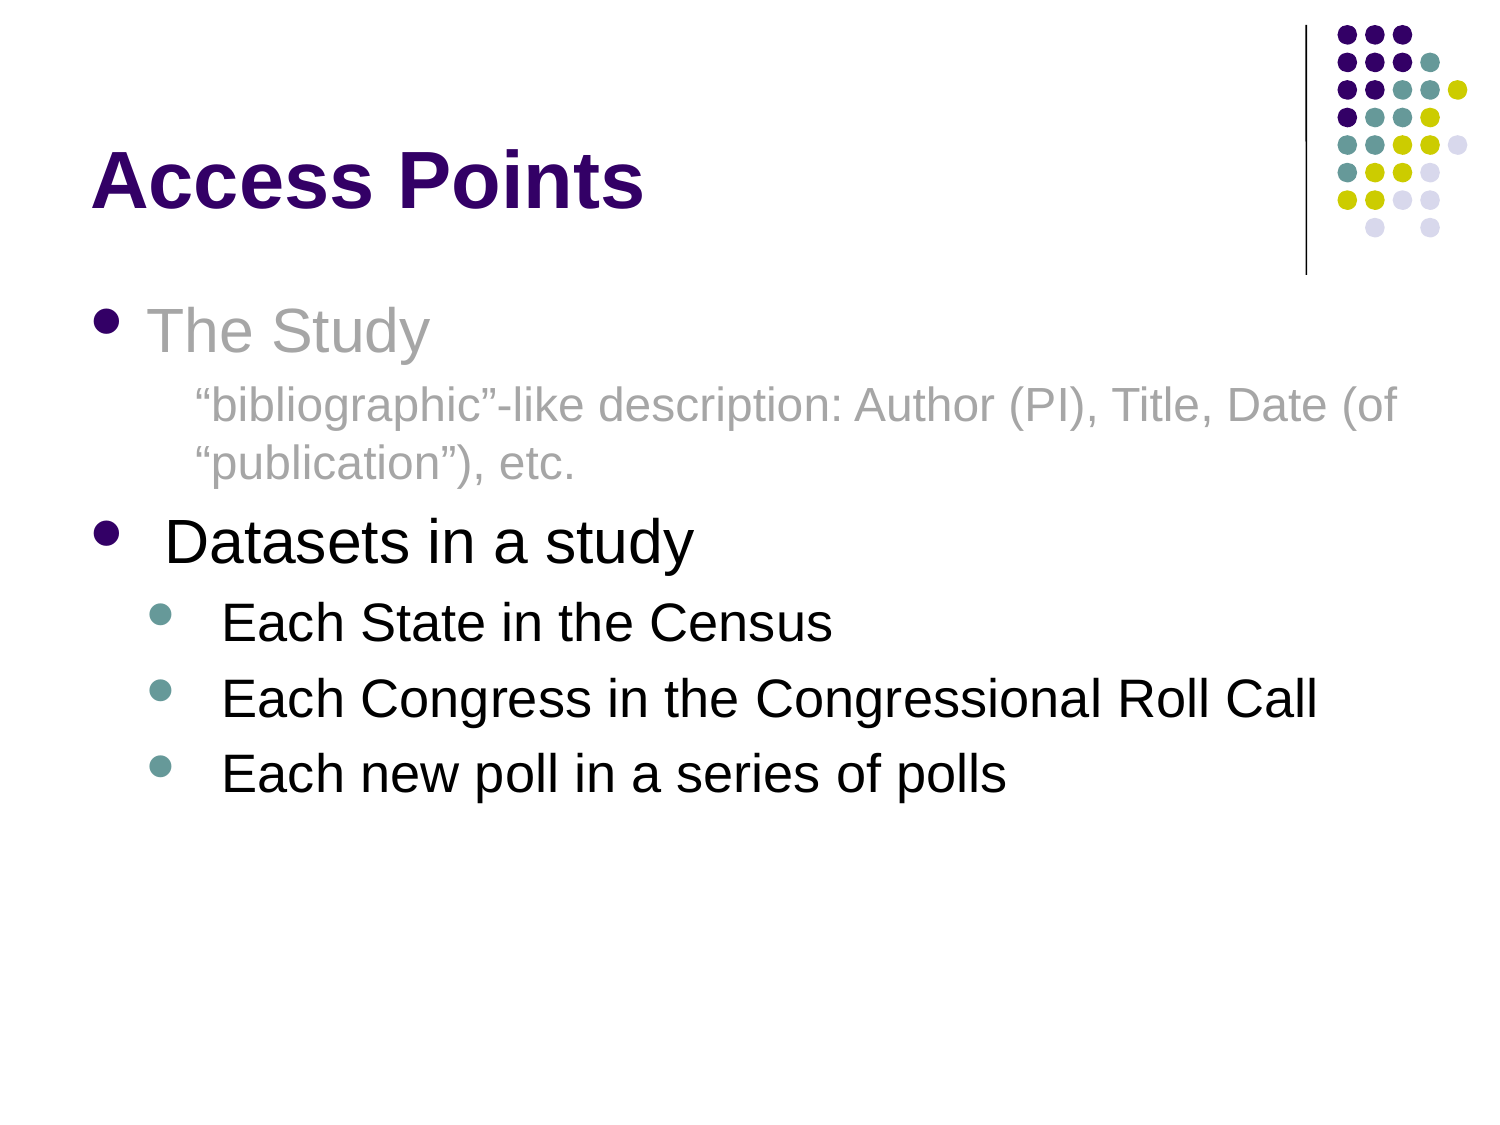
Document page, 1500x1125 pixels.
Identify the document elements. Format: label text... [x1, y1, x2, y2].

list The Study “bibliographic”-like description: Author (PI), Title, Date (of “publication”), etc. Datasets in a study Each State in the Census Each Congress in the Congressional Roll Call Each new poll in a series of polls [74, 281, 1426, 1006]
title Access Points [74, 19, 1313, 233]
